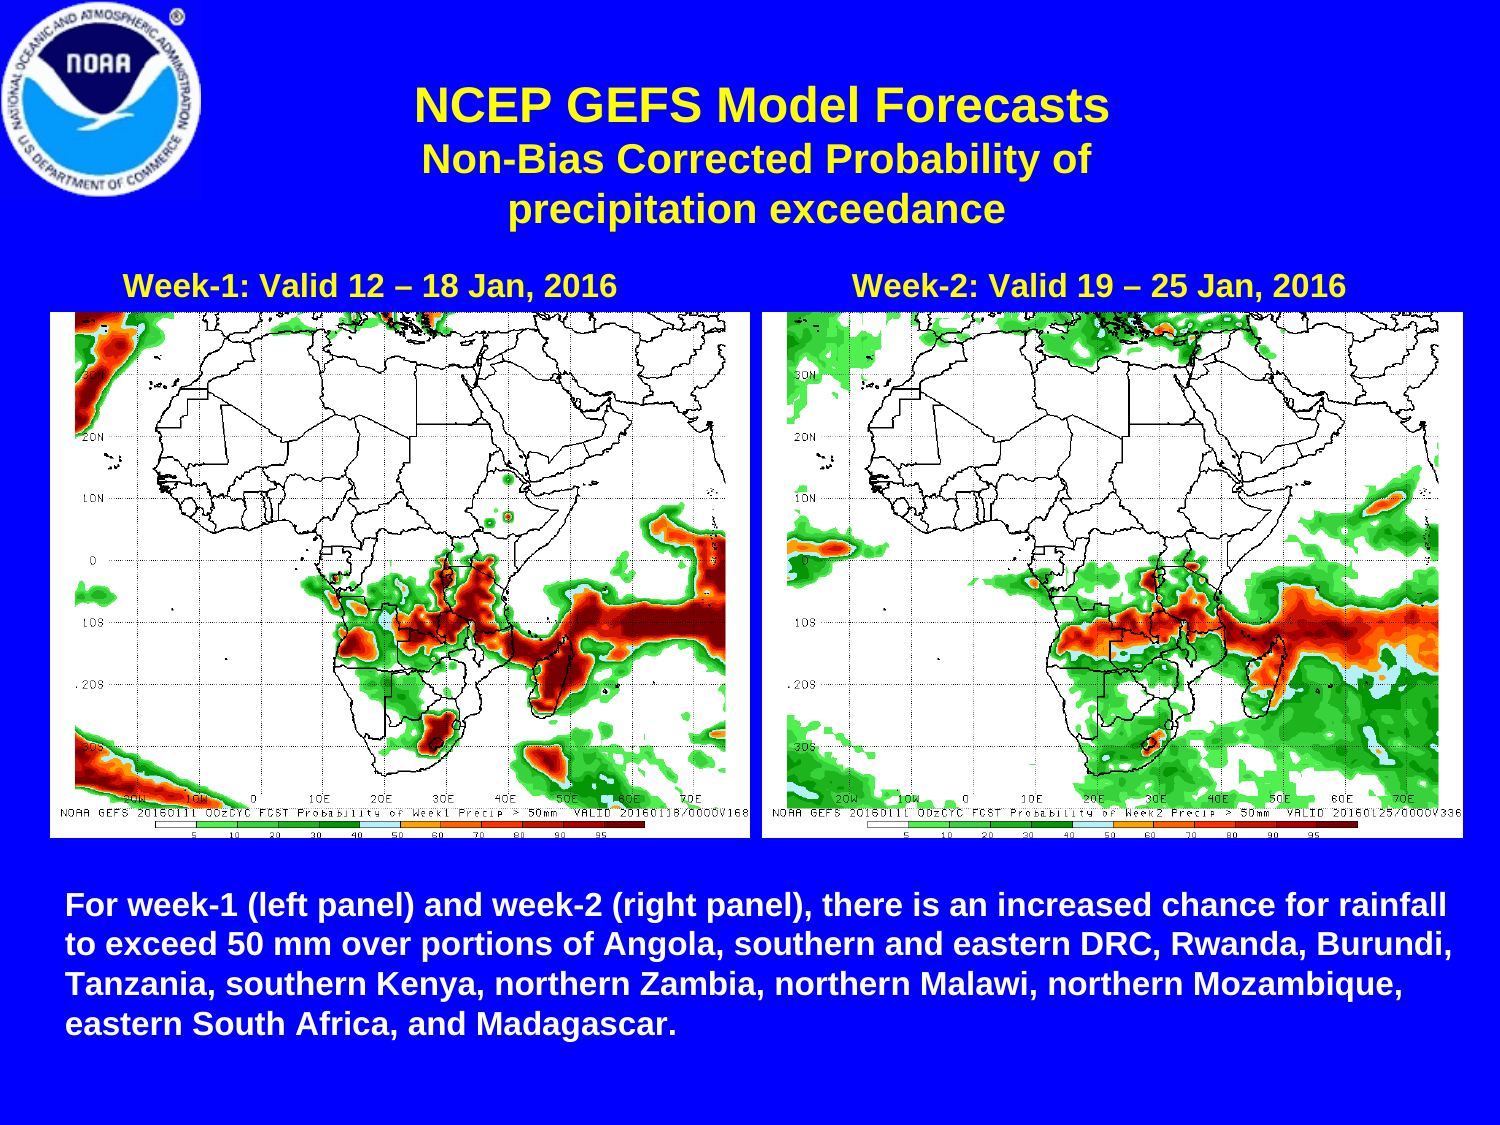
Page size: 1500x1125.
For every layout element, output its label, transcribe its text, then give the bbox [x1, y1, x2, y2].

picture [0, 0, 200, 200]
text_box For week-1 (left panel) and week-2 (right panel), there is an increased chance for rainfall to exceed 50 mm over portions of Angola, southern and eastern DRC, Rwanda, Burundi, Tanzania, southern Kenya, northern Zambia, northern Malawi, northern Mozambique, eastern South Africa, and Madagascar. [50, 874, 1488, 1050]
text_box Week-1: Valid 12 – 18 Jan, 2016 [109, 256, 632, 312]
text_box Week-2: Valid 19 – 25 Jan, 2016 [838, 256, 1361, 312]
picture [762, 312, 1463, 838]
picture [49, 312, 750, 838]
text_box NCEP GEFS Model Forecasts Non-Bias Corrected Probability of precipitation exceedance [112, 29, 1413, 275]
